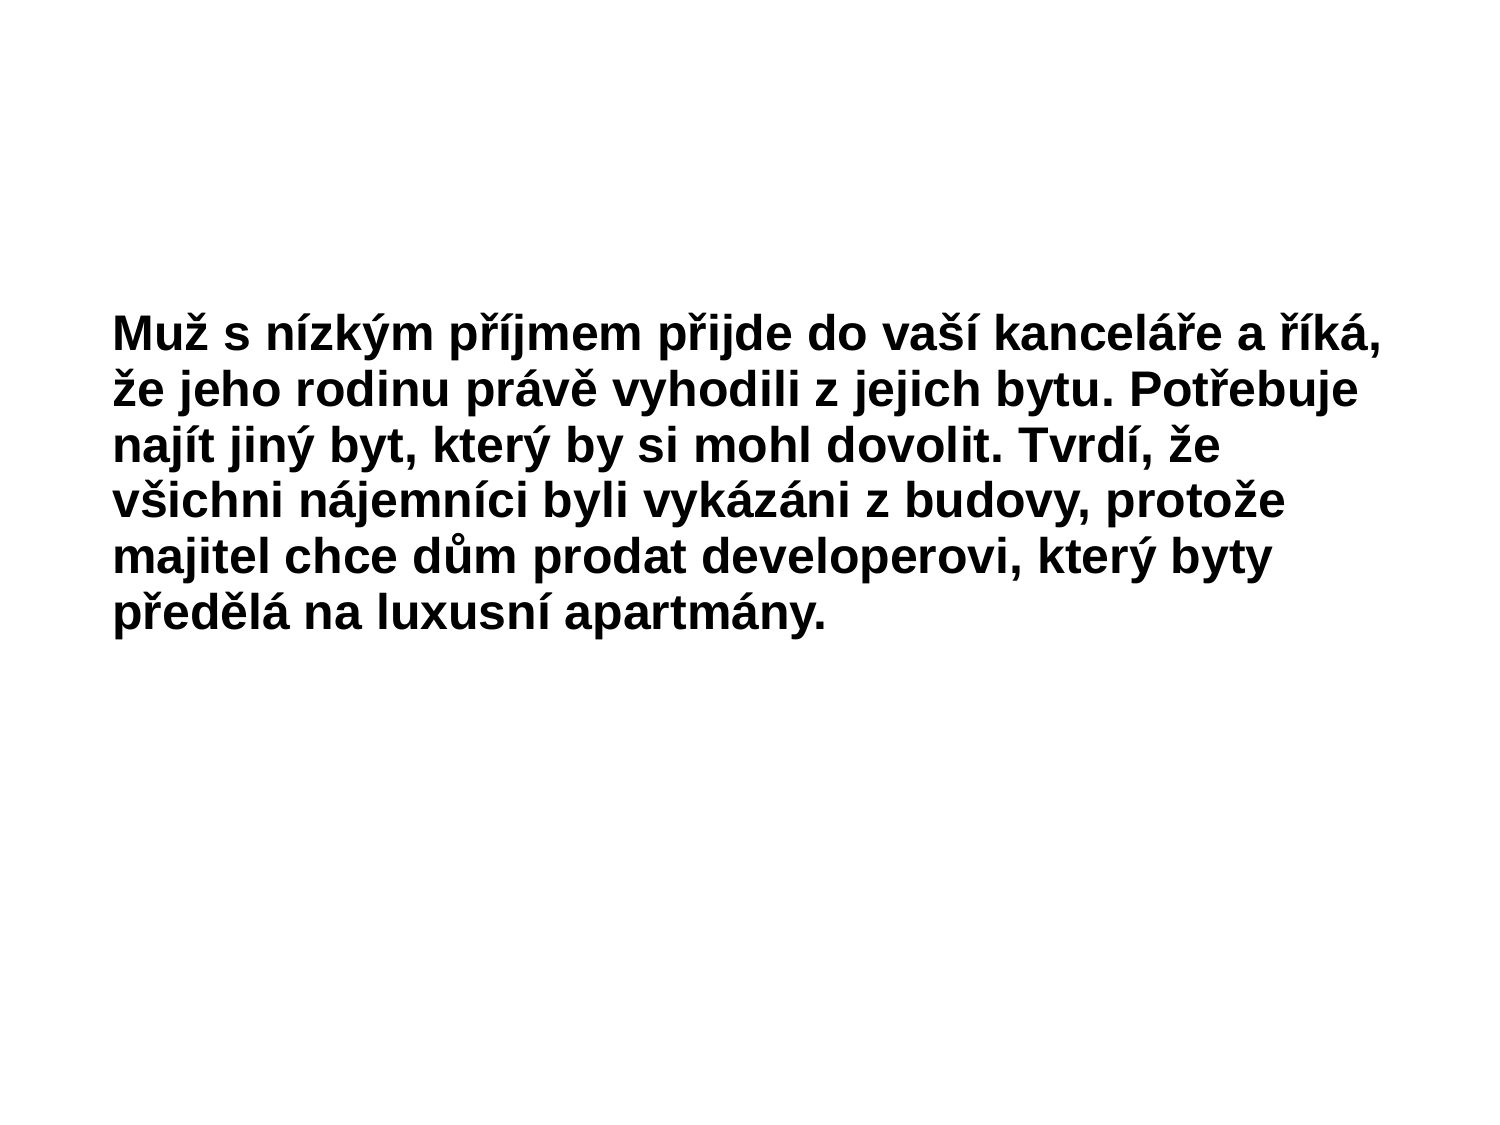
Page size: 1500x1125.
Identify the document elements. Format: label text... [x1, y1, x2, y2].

title Muž s nízkým příjmem přijde do vaší kanceláře a říká, že jeho rodinu právě vyhodili z jejich bytu. Potřebuje najít jiný byt, který by si mohl dovolit. Tvrdí, že všichni nájemníci byli vykázáni z budovy, protože majitel chce dům prodat developerovi, který byty předělá na luxusní apartmány. [112, 302, 1388, 638]
